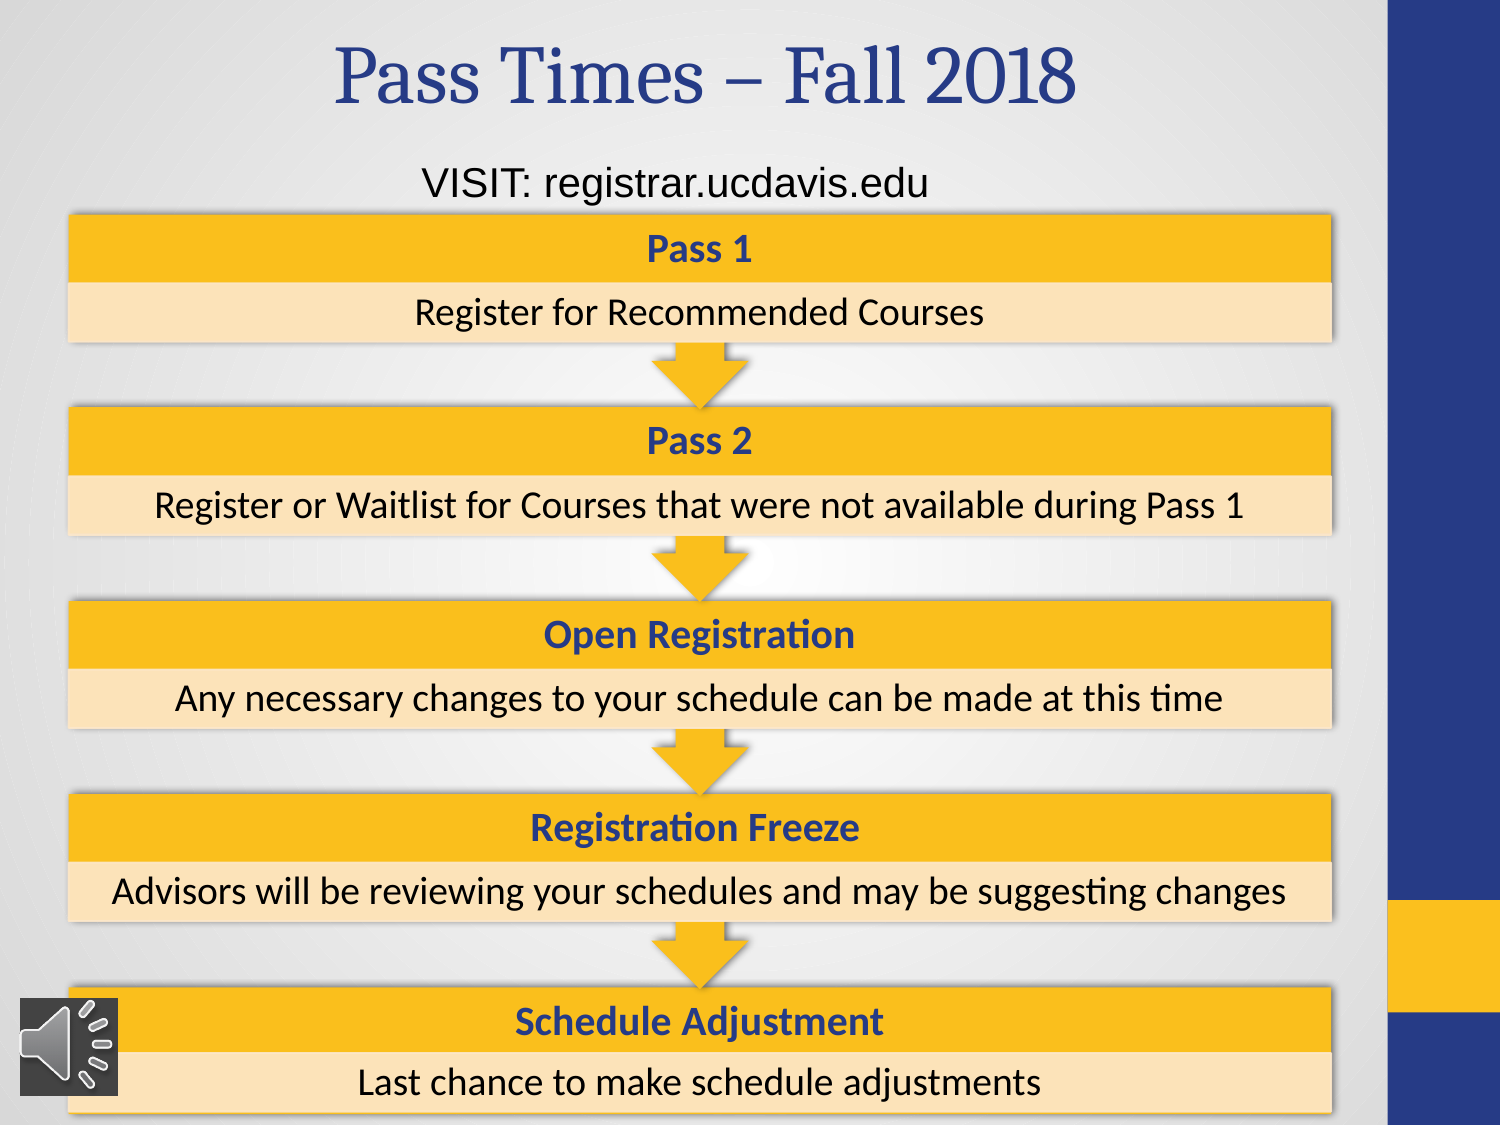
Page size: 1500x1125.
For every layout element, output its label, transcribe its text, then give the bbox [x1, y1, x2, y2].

text_box VISIT: registrar.ucdavis.edu [406, 148, 957, 212]
title Pass Times – Fall 2018 [81, 0, 1332, 142]
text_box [68, 214, 1332, 1115]
picture [18, 996, 119, 1098]
